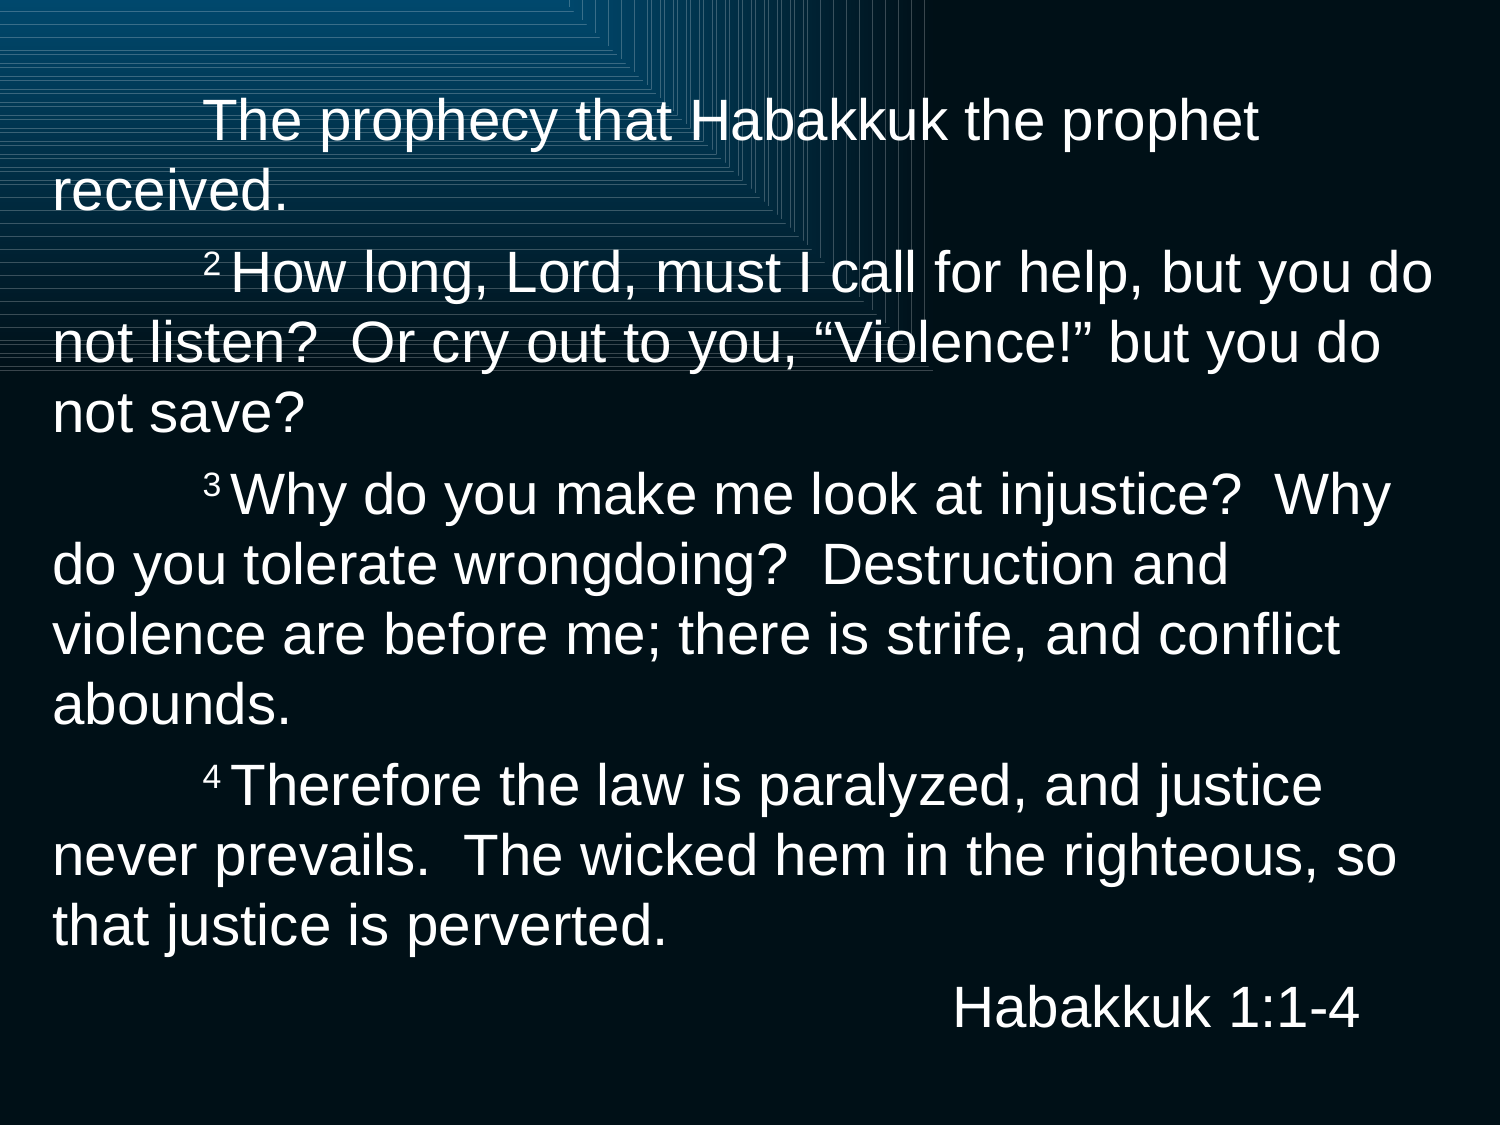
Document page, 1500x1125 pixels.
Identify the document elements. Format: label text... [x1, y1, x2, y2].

list The prophecy that Habakkuk the prophet received. 2 How long, Lord, must I call for help, but you do not listen? Or cry out to you, “Violence!” but you do not save? 3 Why do you make me look at injustice? Why do you tolerate wrongdoing? Destruction and violence are before me; there is strife, and conflict abounds. 4 Therefore the law is paralyzed, and justice never prevails. The wicked hem in the righteous, so that justice is perverted. Habakkuk 1:1-4 [37, 75, 1475, 1065]
